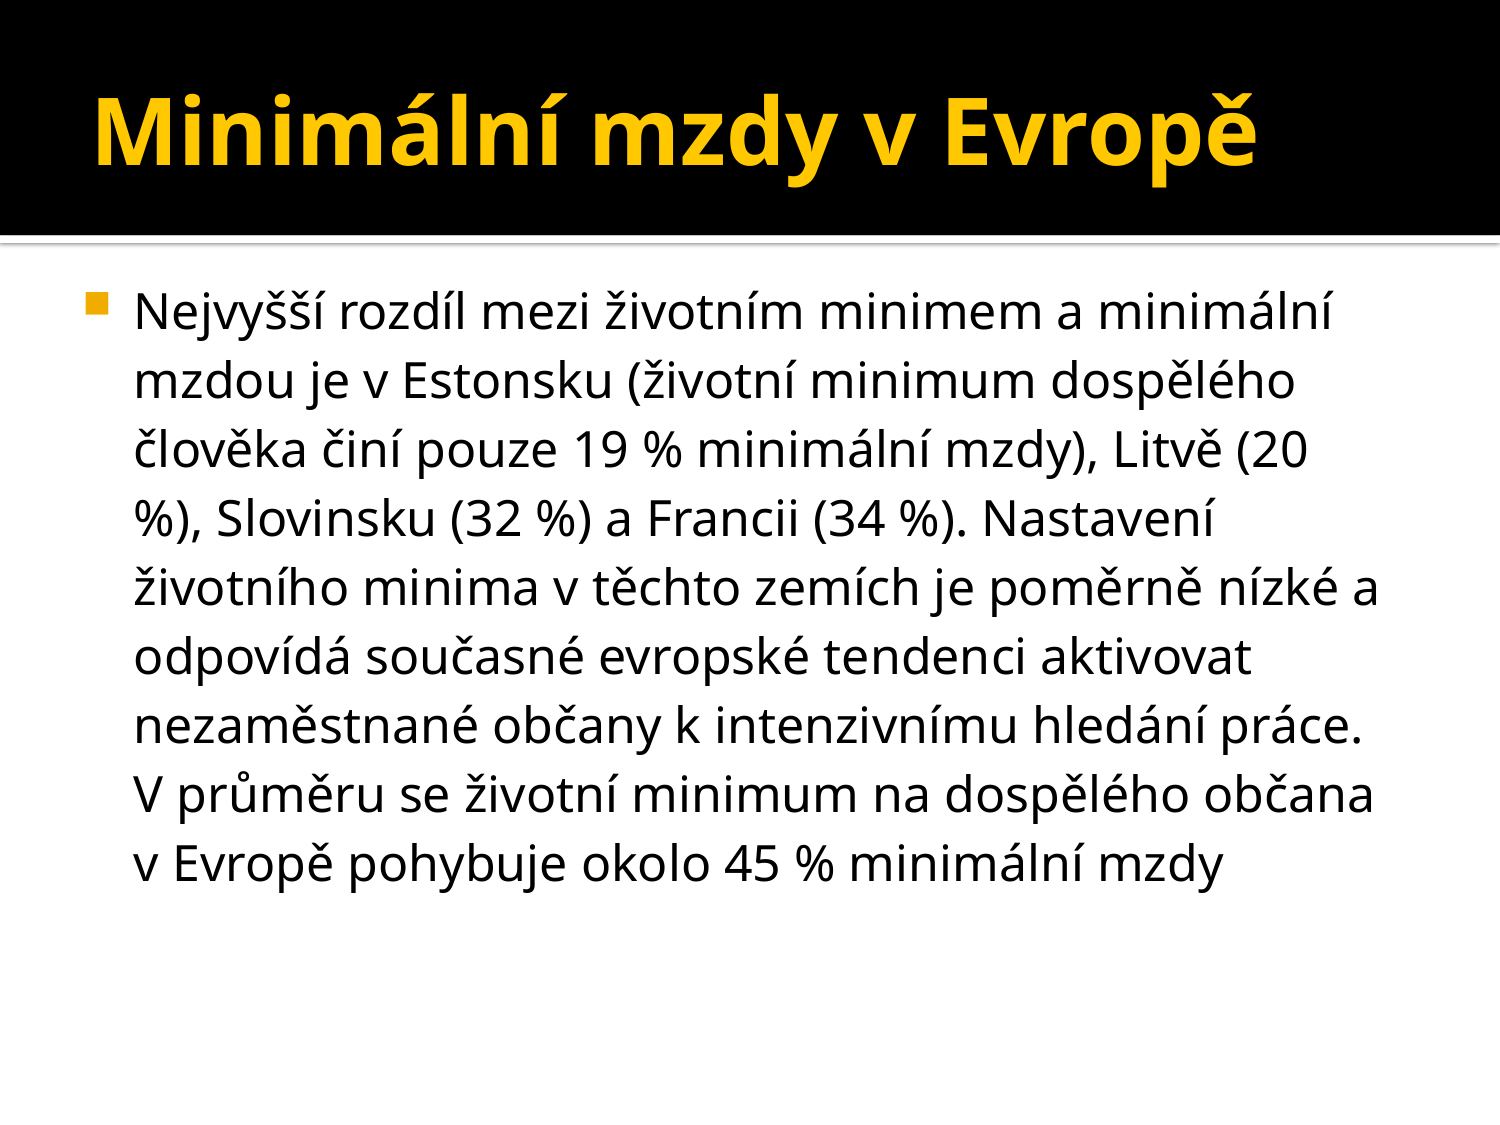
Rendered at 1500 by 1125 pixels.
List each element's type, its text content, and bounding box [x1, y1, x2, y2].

list Nejvyšší rozdíl mezi životním minimem a minimální mzdou je v Estonsku (životní minimum dospělého člověka činí pouze 19 % minimální mzdy), Litvě (20 %), Slovinsku (32 %) a Francii (34 %). Nastavení životního minima v těchto zemích je poměrně nízké a odpovídá současné evropské tendenci aktivovat nezaměstnané občany k intenzivnímu hledání práce. V průměru se životní minimum na dospělého občana v Evropě pohybuje okolo 45 % minimální mzdy [53, 255, 1404, 1015]
title Minimální mzdy v Evropě [75, 24, 1425, 231]
